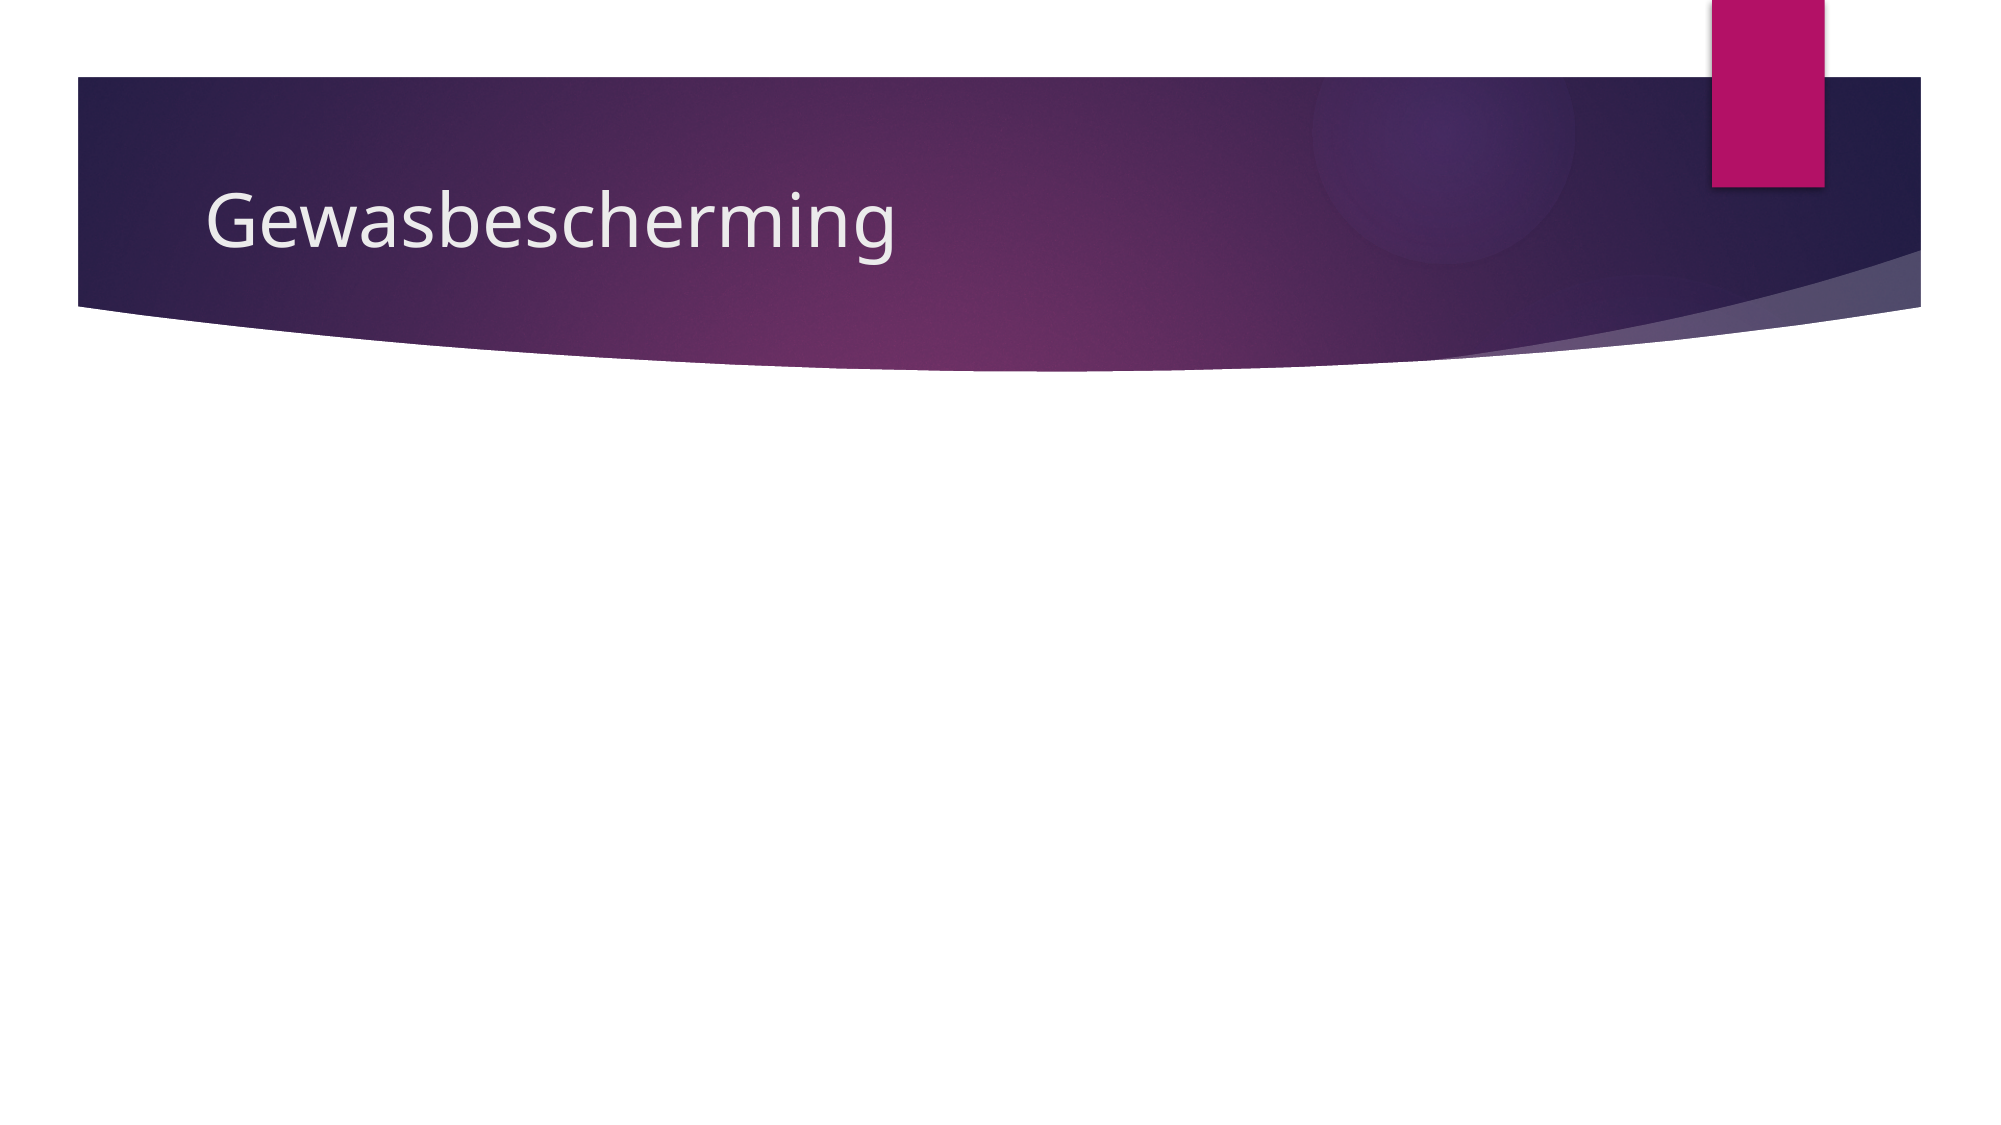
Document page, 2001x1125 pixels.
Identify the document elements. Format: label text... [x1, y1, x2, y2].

title Gewasbescherming [189, 159, 1627, 276]
